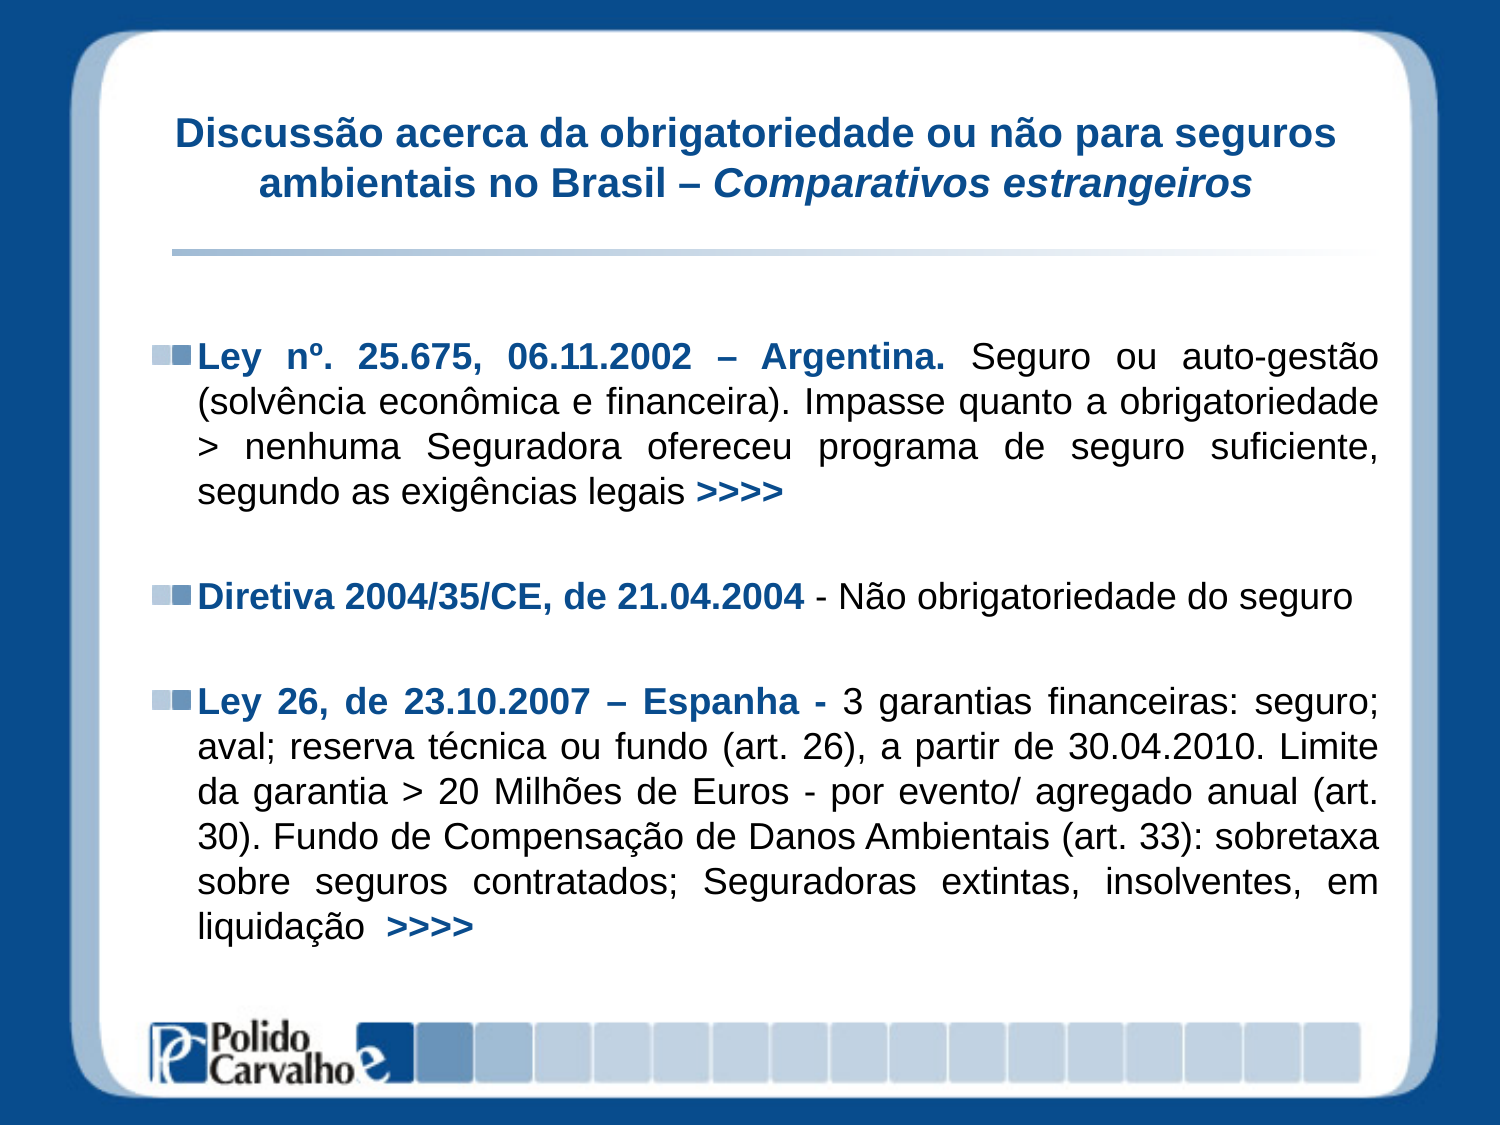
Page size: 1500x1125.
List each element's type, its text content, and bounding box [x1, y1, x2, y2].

picture [152, 690, 191, 710]
list Ley nº. 25.675, 06.11.2002 – Argentina. Seguro ou auto-gestão (solvência econômica e financeira). Impasse quanto a obrigatoriedade > nenhuma Seguradora ofereceu programa de seguro suficiente, segundo as exigências legais >>>> Diretiva 2004/35/CE, de 21.04.2004 - Não obrigatoriedade do seguro Ley 26, de 23.10.2007 – Espanha - 3 garantias financeiras: seguro; aval; reserva técnica ou fundo (art. 26), a partir de 30.04.2010. Limite da garantia > 20 Milhões de Euros - por evento/ agregado anual (art. 30). Fundo de Compensação de Danos Ambientais (art. 33): sobretaxa sobre seguros contratados; Seguradoras extintas, insolventes, em liquidação >>>> [137, 324, 1395, 1125]
title Discussão acerca da obrigatoriedade ou não para seguros ambientais no Brasil – Comparativos estrangeiros [124, 65, 1388, 247]
picture [152, 345, 191, 365]
picture [152, 585, 191, 605]
picture [0, 0, 1500, 1125]
